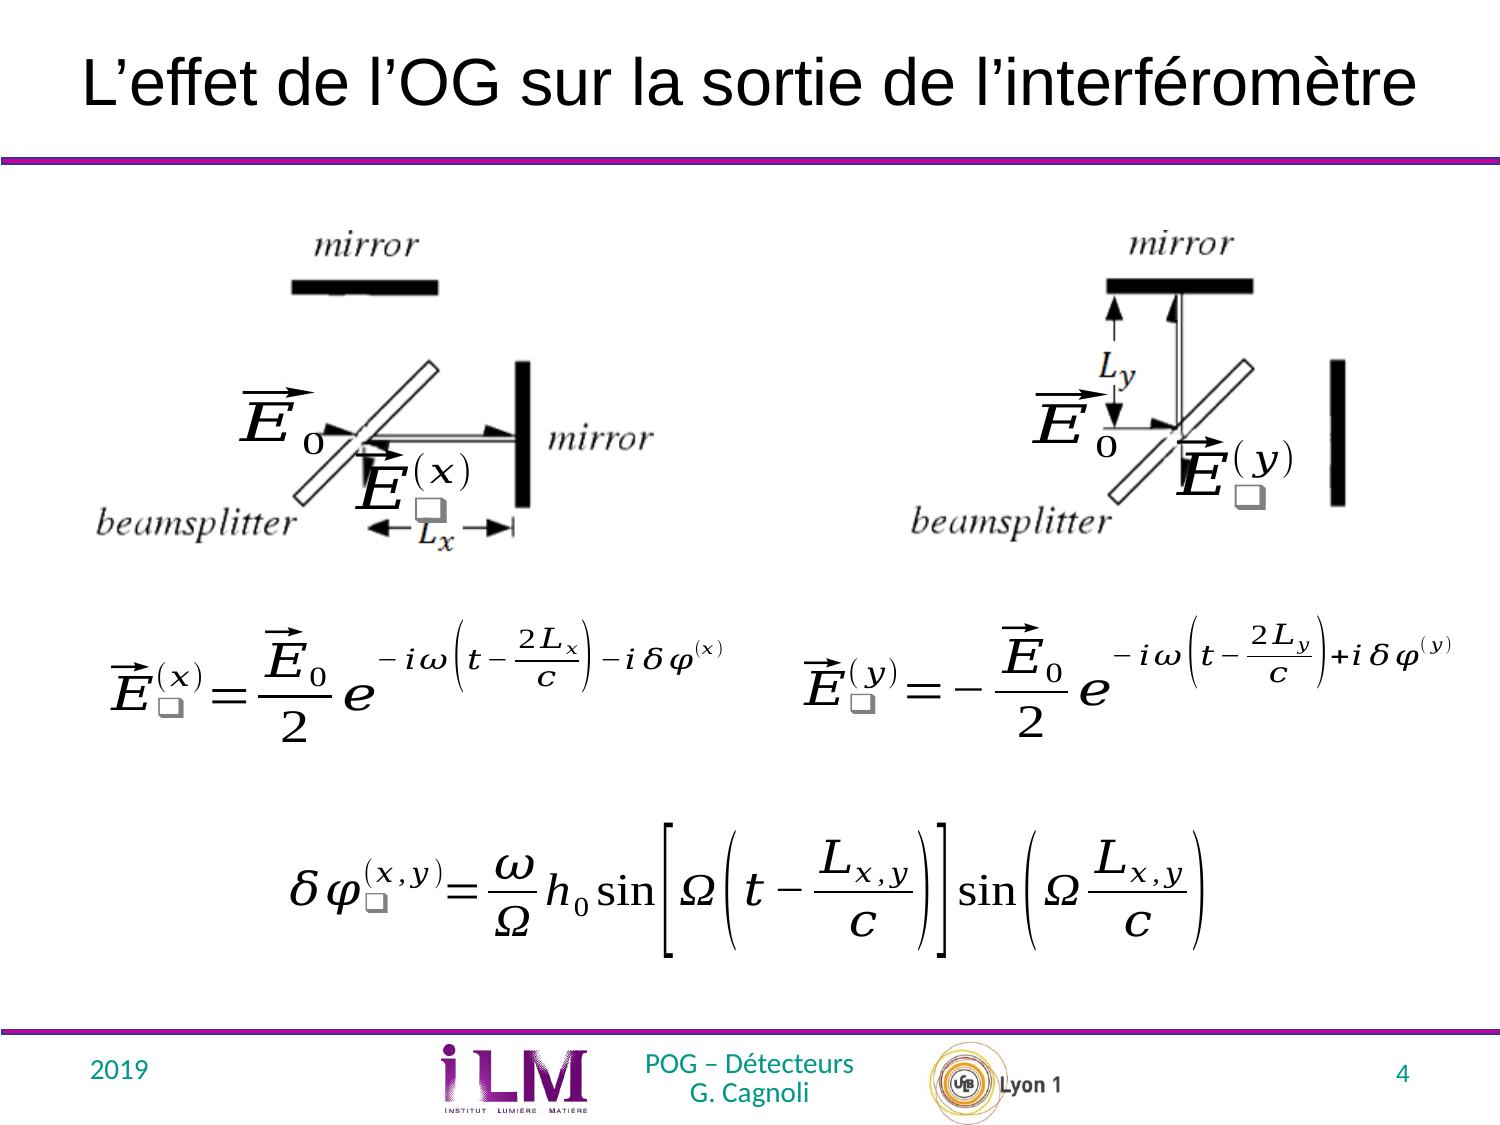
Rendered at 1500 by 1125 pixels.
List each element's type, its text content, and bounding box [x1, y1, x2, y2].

slide_number 2019 [75, 1042, 172, 1103]
slide_number 4 [1257, 1042, 1425, 1103]
picture [0, 230, 654, 617]
title L’effet de l’OG sur la sortie de l’interféromètre [1, 0, 1500, 158]
picture [441, 1044, 587, 1113]
picture [923, 1040, 1065, 1125]
footer POG – Détecteurs G. Cagnoli [442, 1042, 1058, 1103]
picture [903, 230, 1358, 578]
